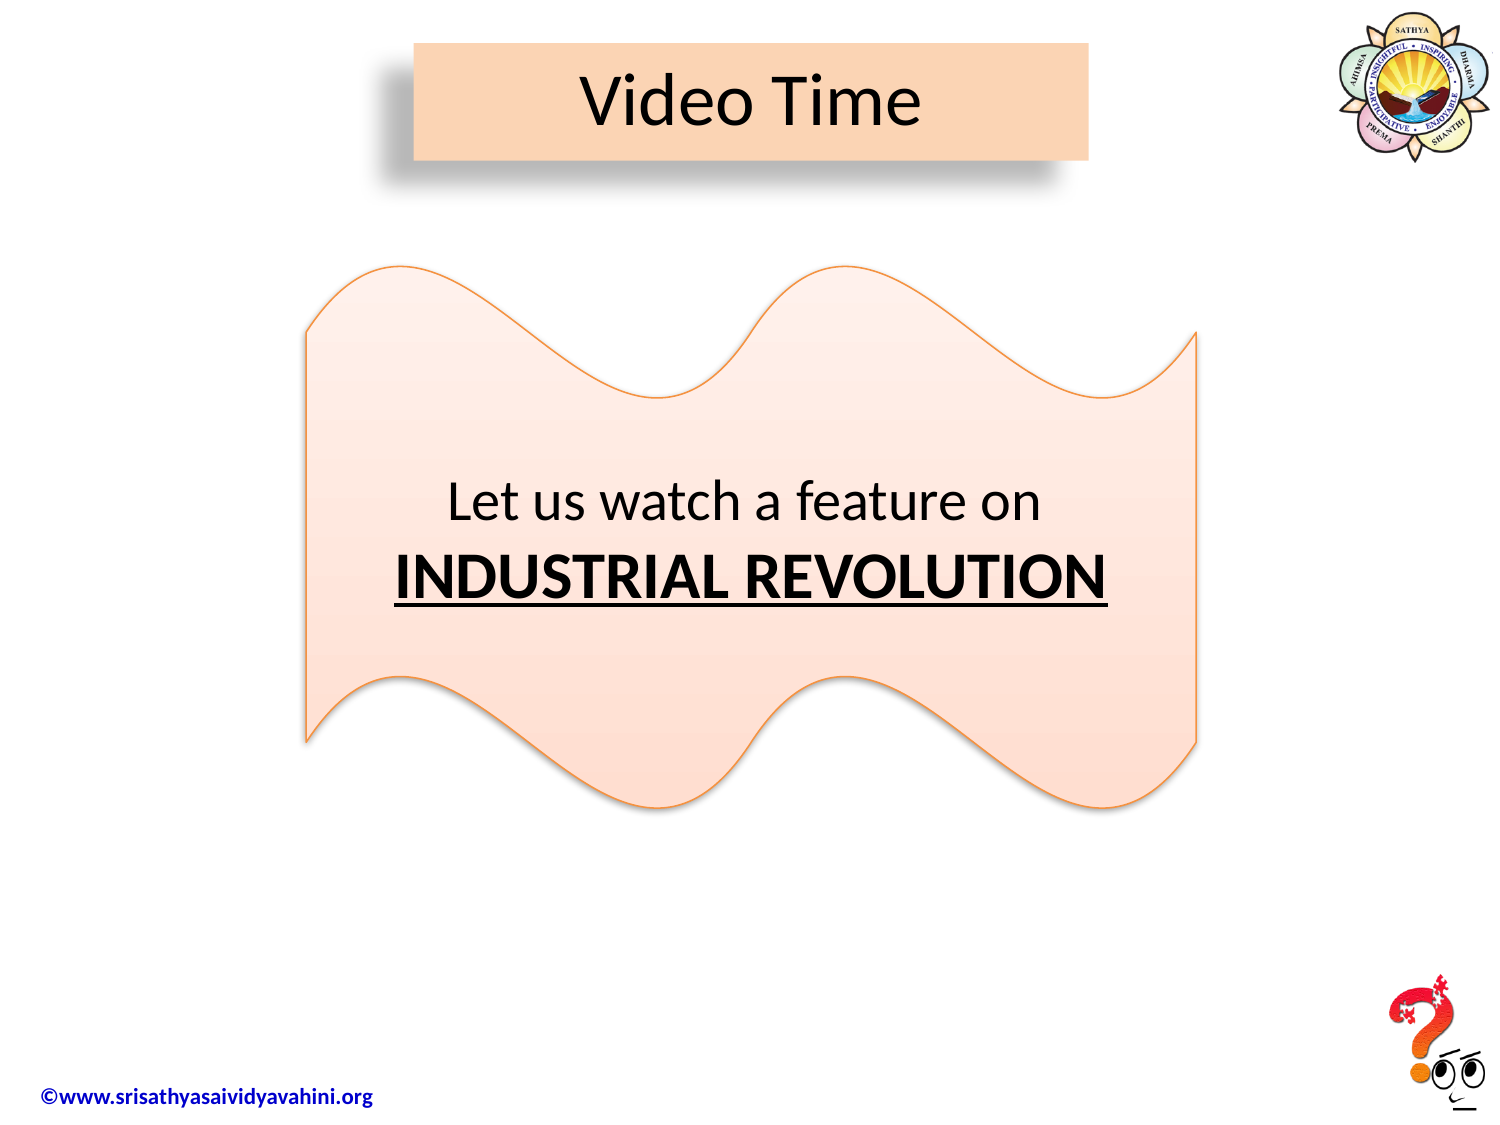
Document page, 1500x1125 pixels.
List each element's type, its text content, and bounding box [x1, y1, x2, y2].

text_box Video Time [413, 43, 1089, 161]
text_box Let us watch a feature on INDUSTRIAL REVOLUTION [305, 265, 1197, 809]
picture [1333, 8, 1493, 163]
picture [1350, 974, 1500, 1125]
